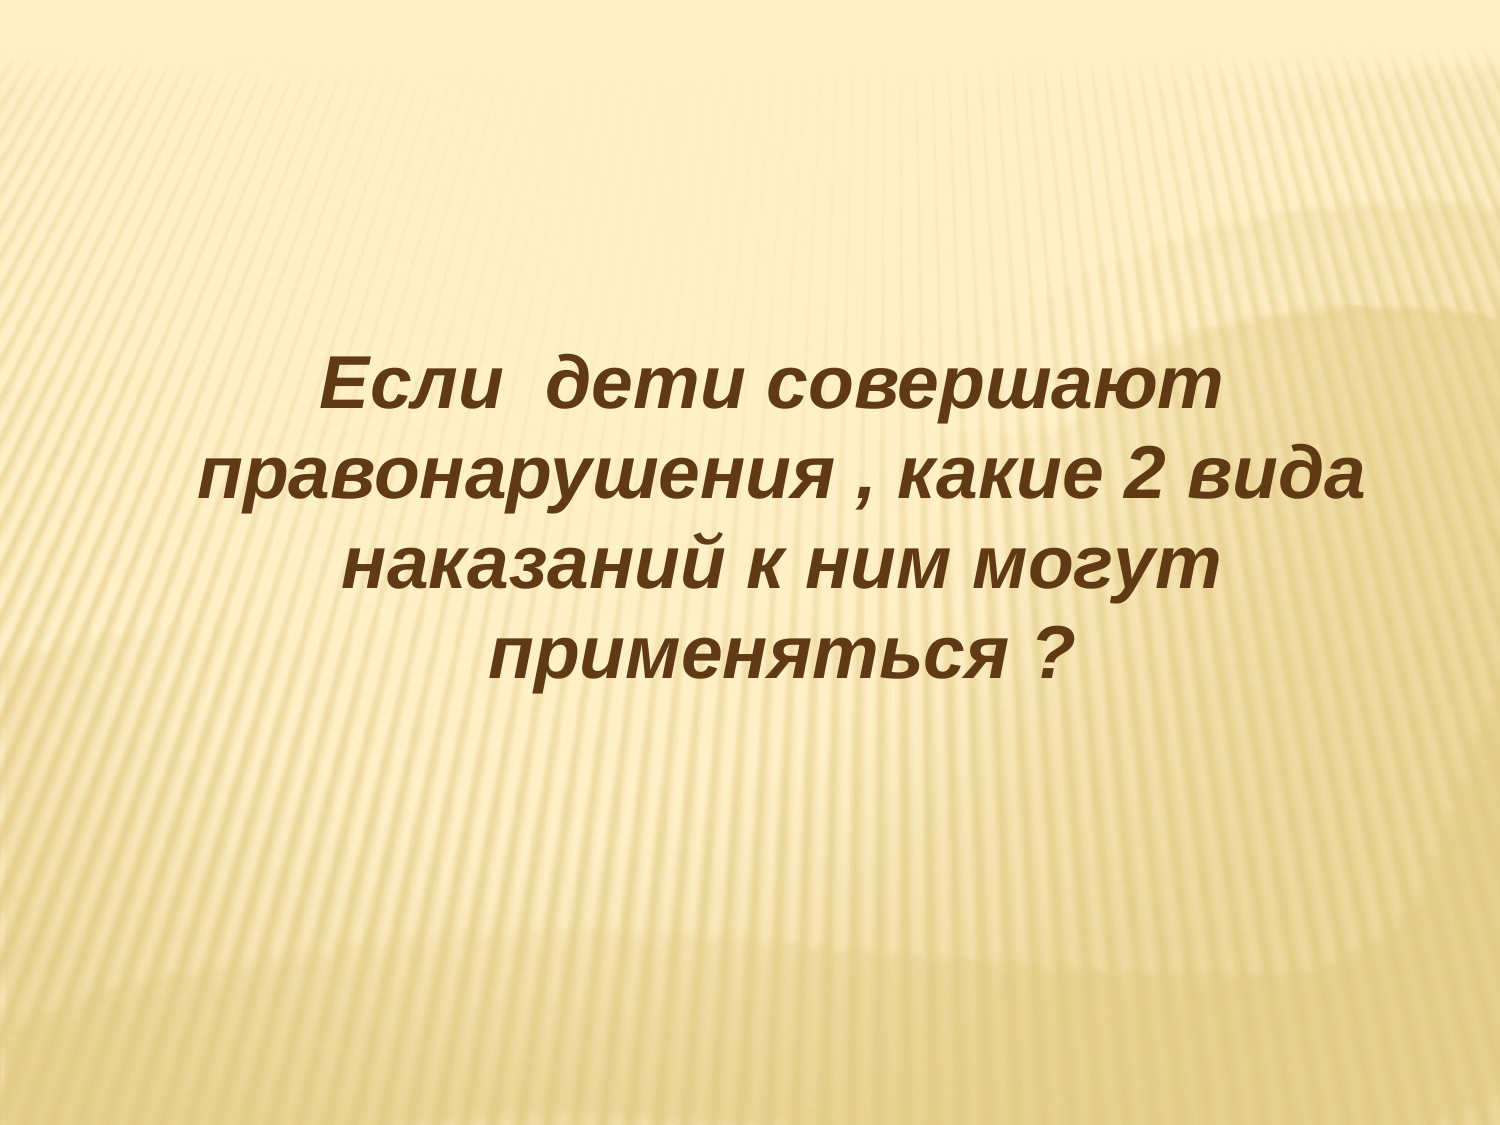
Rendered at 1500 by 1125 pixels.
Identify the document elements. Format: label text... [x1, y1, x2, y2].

text_box Если дети совершают правонарушения , какие 2 вида наказаний к ним могут применяться ? [117, 326, 1447, 701]
